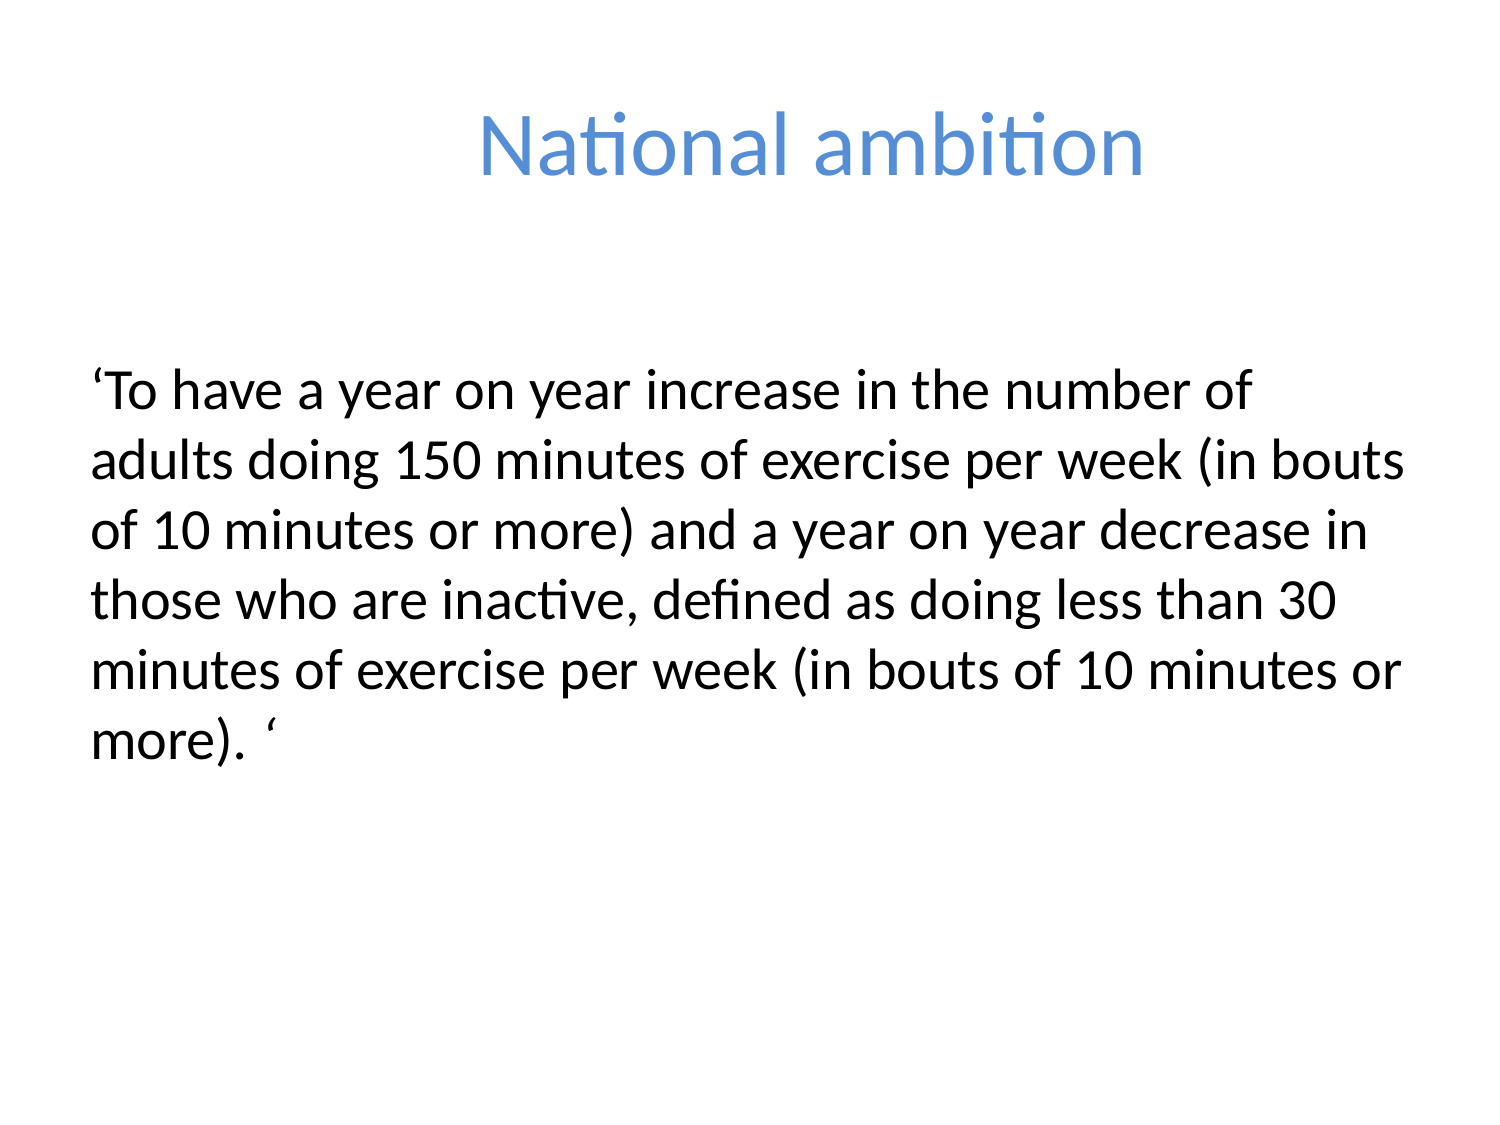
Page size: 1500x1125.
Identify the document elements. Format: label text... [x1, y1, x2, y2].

title National ambition [75, 45, 1425, 233]
list ‘To have a year on year increase in the number of adults doing 150 minutes of exercise per week (in bouts of 10 minutes or more) and a year on year decrease in those who are inactive, defined as doing less than 30 minutes of exercise per week (in bouts of 10 minutes or more). ‘ [75, 262, 1425, 1005]
